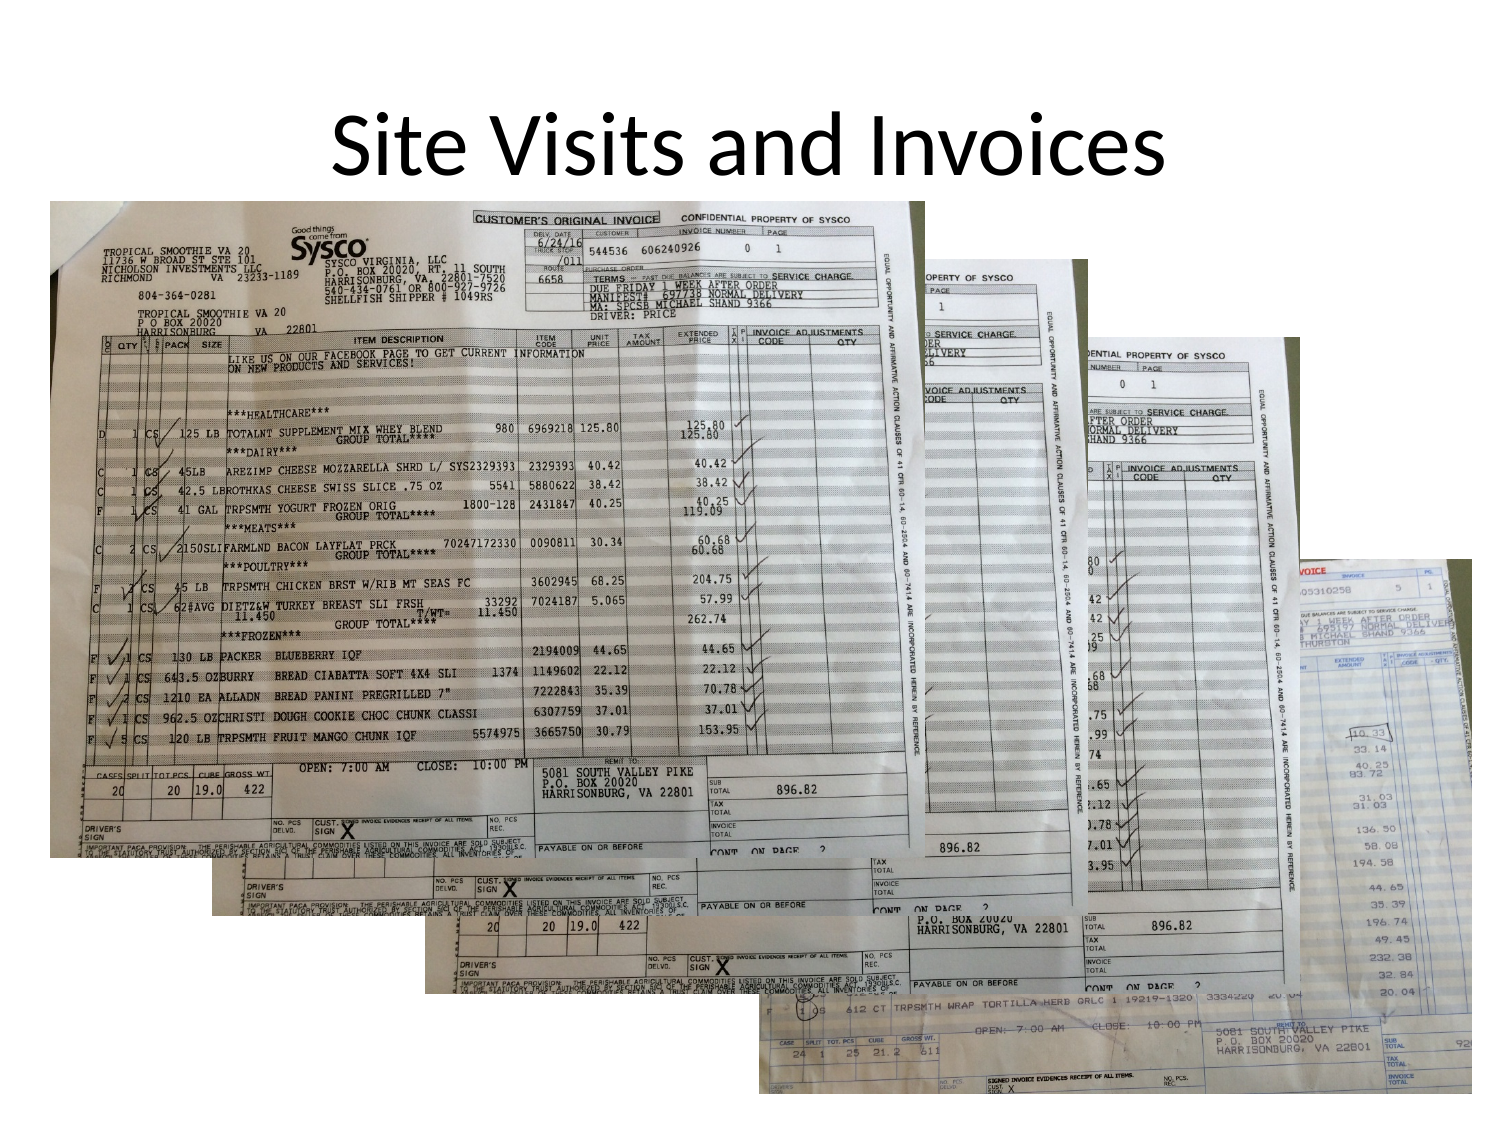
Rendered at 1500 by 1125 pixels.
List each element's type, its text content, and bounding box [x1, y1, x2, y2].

title Site Visits and Invoices [75, 45, 1425, 233]
picture [49, 201, 1473, 1094]
